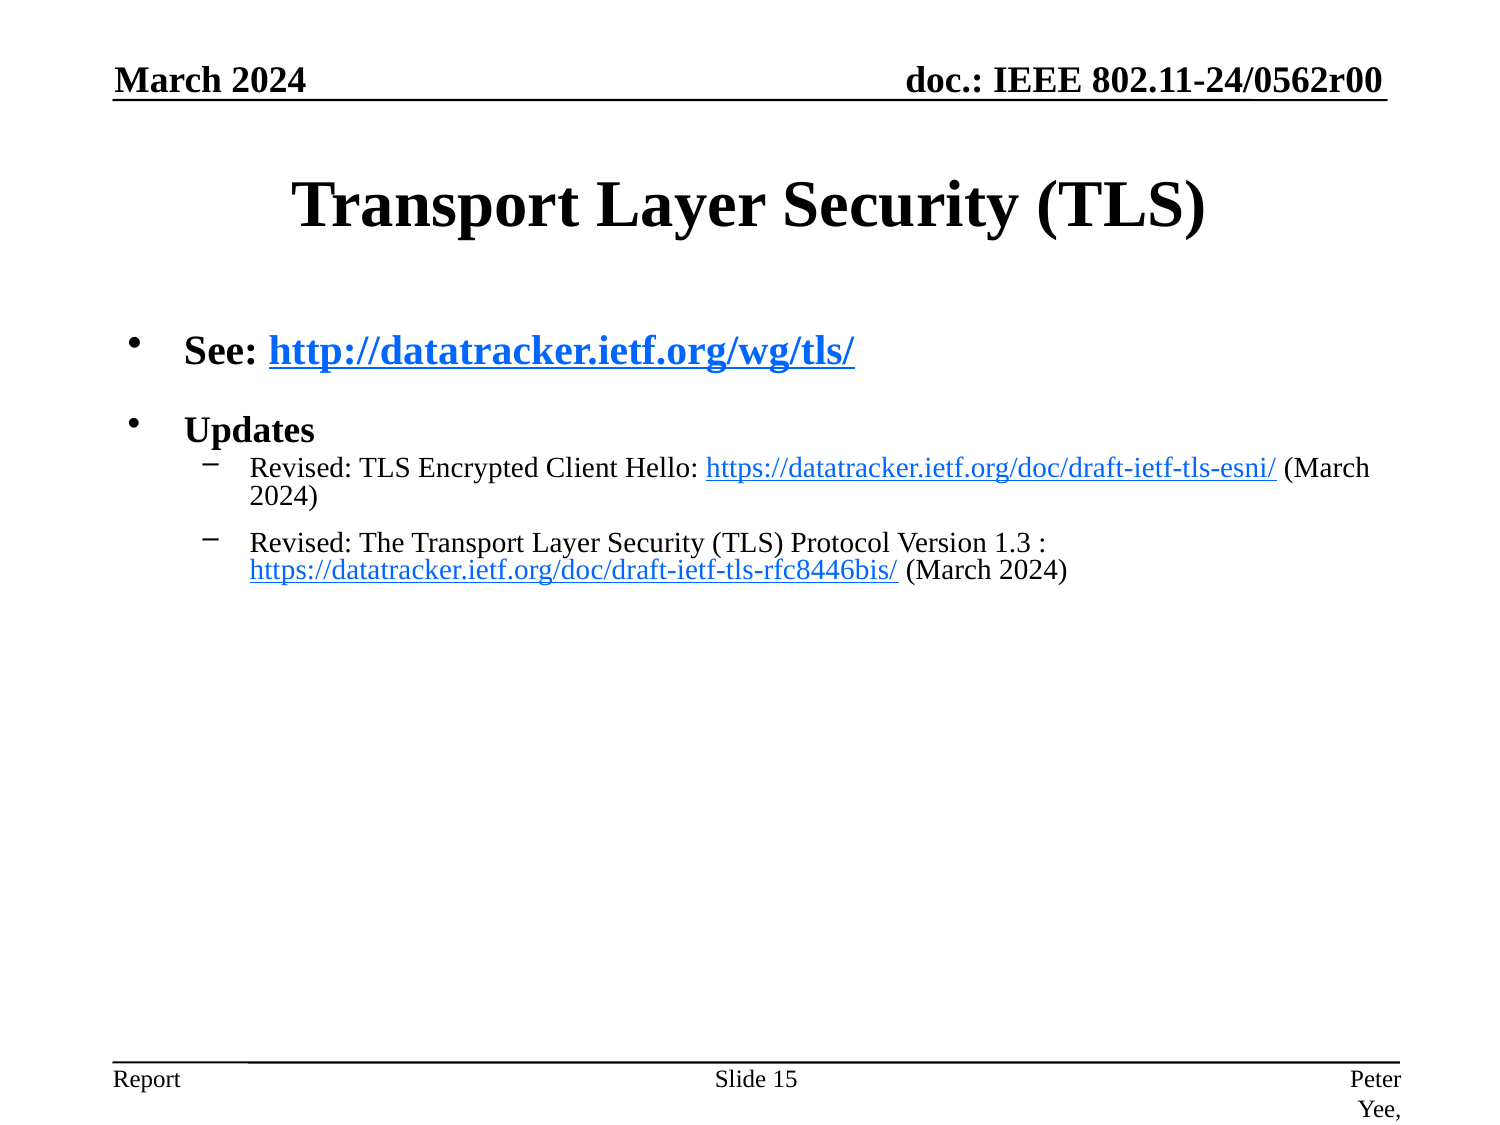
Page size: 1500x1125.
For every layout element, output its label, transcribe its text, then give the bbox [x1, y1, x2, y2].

footer Peter Yee, AKAYLA [1325, 1062, 1402, 1093]
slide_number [114, 54, 425, 100]
slide_number Slide 15 [712, 1062, 800, 1093]
list See: http://datatracker.ietf.org/wg/tls/ Updates Revised: TLS Encrypted Client Hello: https://datatracker.ietf.org/doc/draft-ietf-tls-esni/ (March 2024) Revised: The Transport Layer Security (TLS) Protocol Version 1.3 : https://datatracker.ietf.org/doc/draft-ietf-tls-rfc8446bis/ (March 2024) [112, 324, 1388, 1000]
title Transport Layer Security (TLS) [112, 112, 1388, 288]
